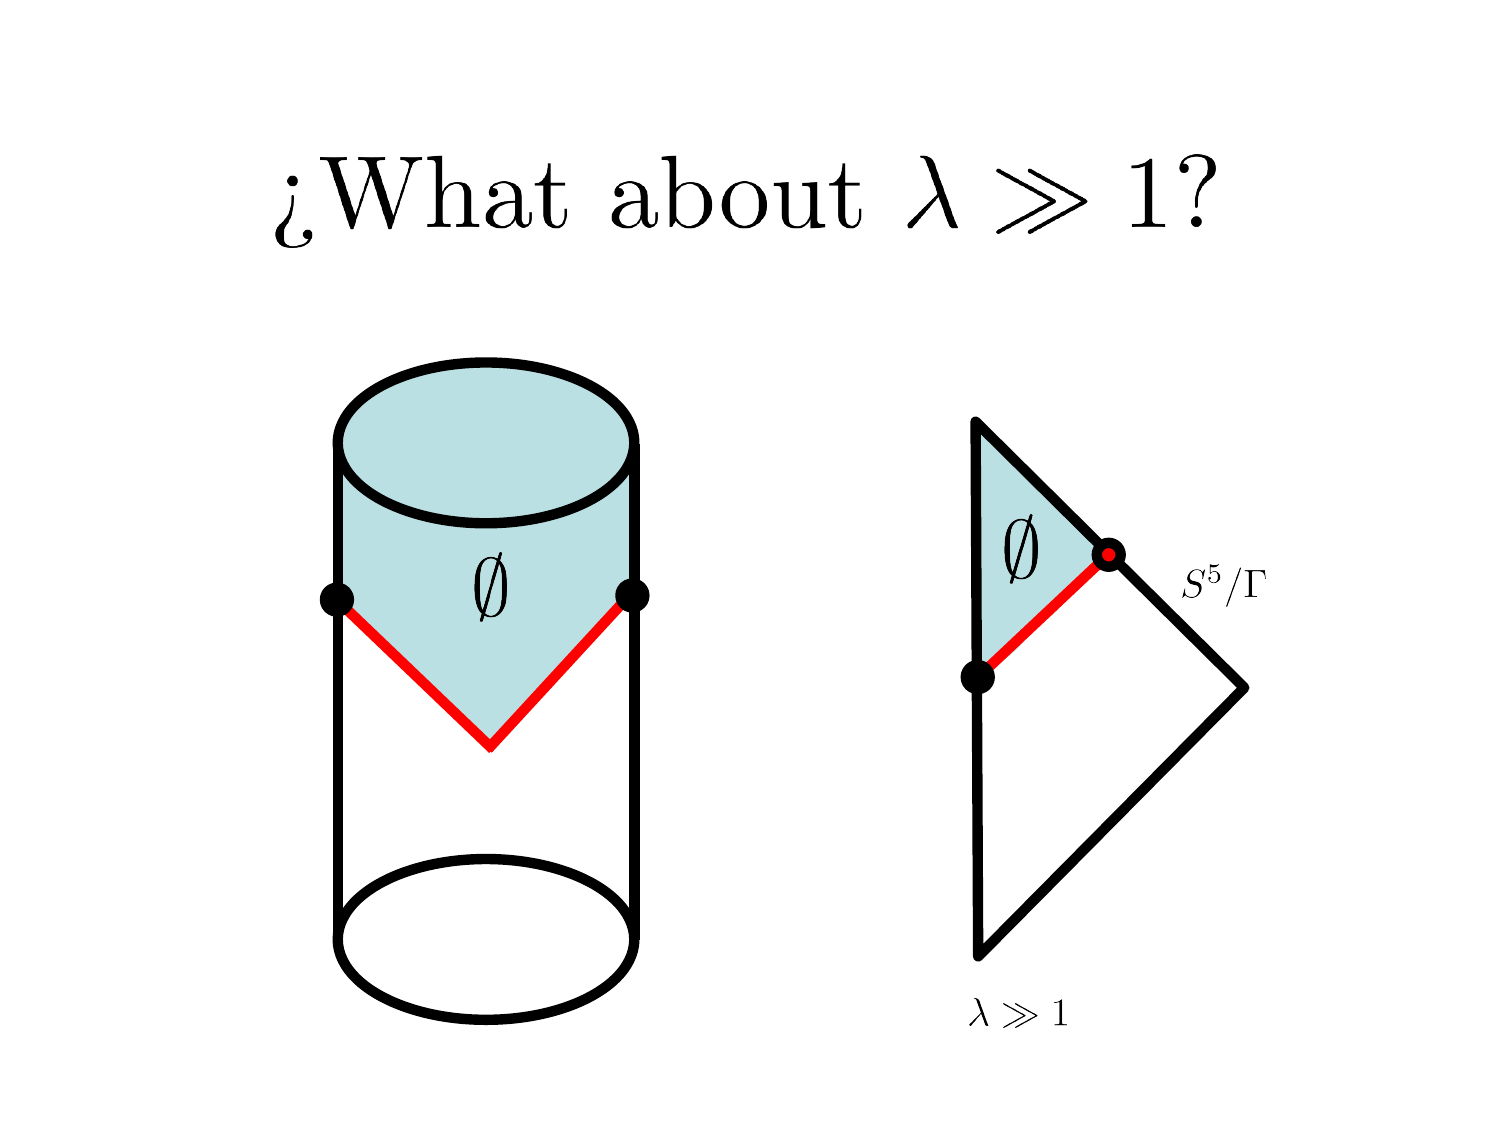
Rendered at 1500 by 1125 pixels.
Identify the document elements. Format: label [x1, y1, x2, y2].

text_box [324, 362, 1266, 1028]
picture [274, 153, 1216, 249]
